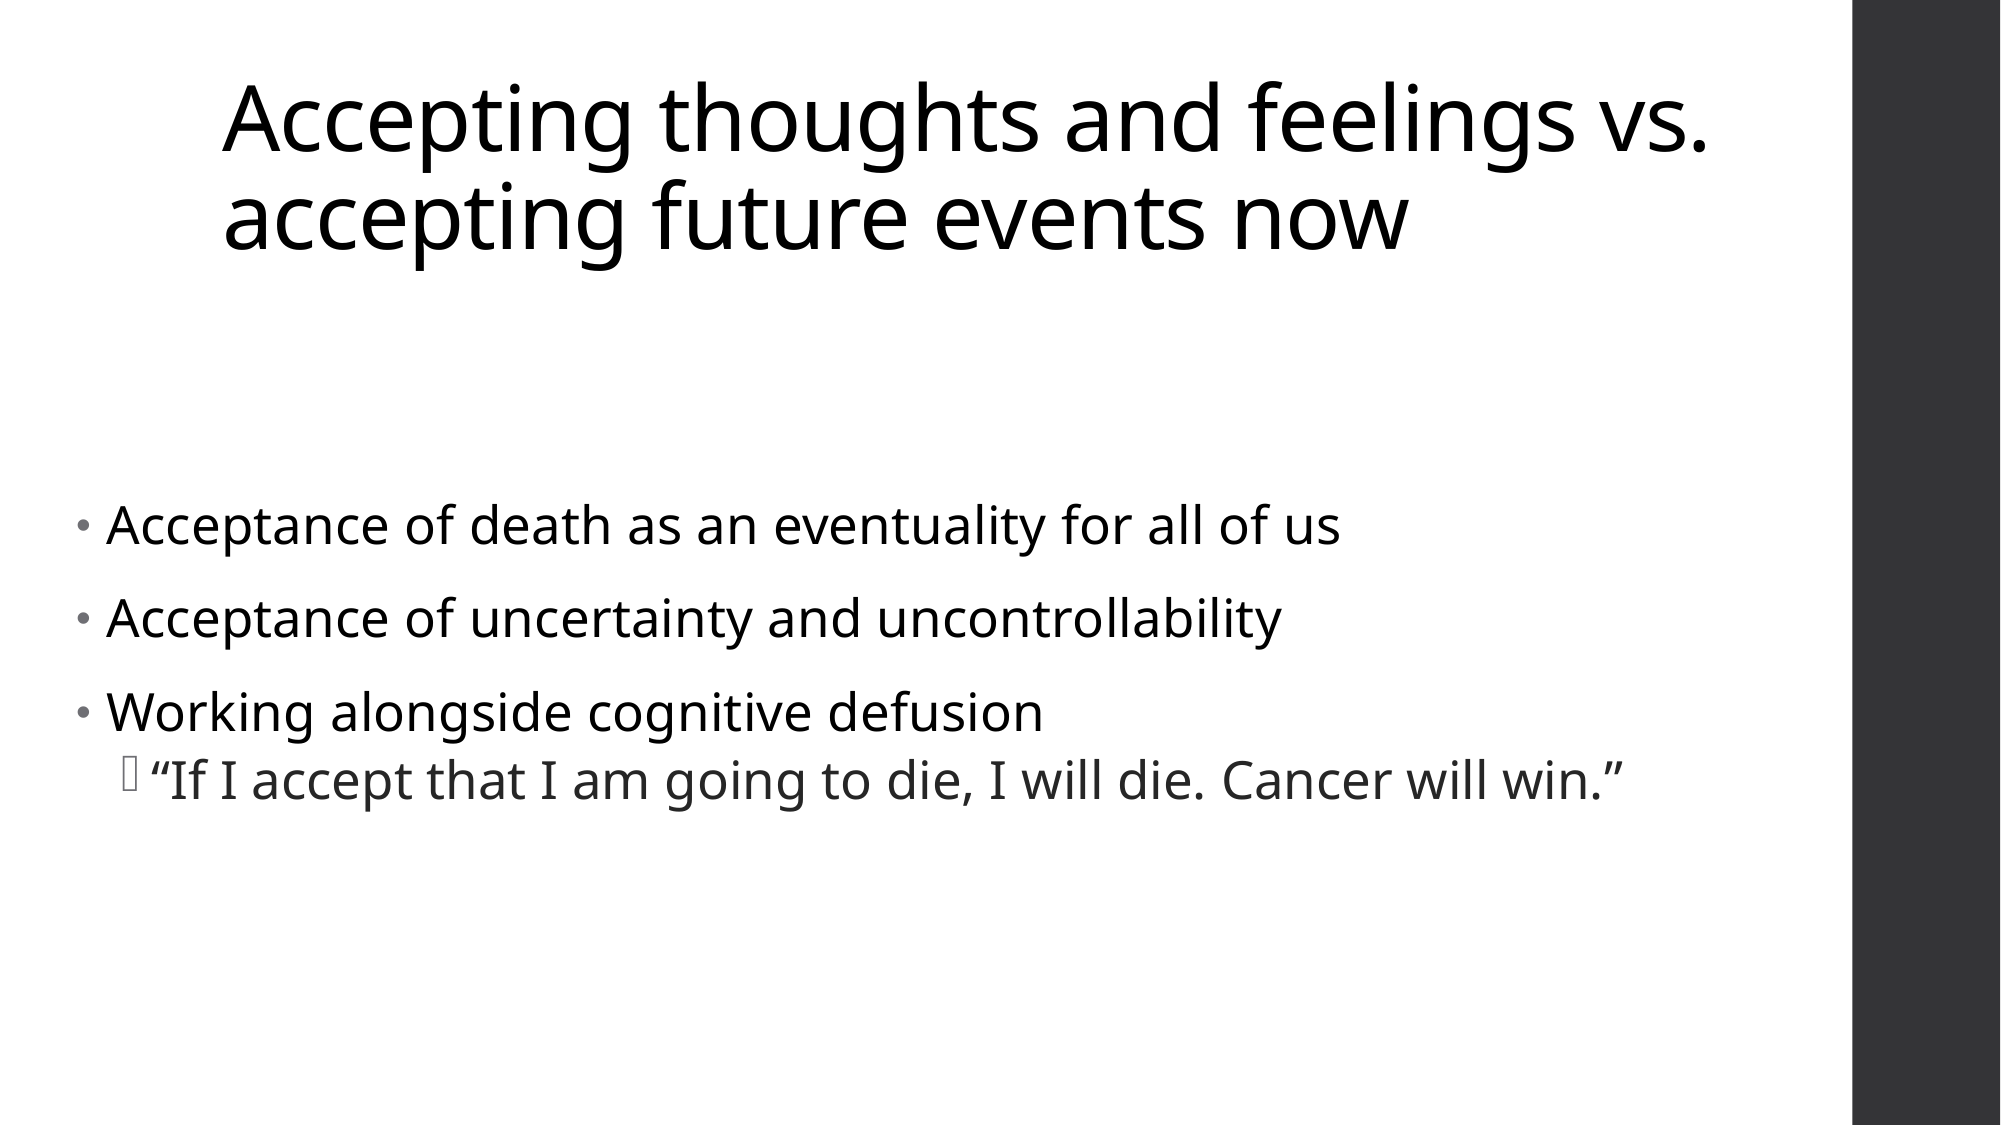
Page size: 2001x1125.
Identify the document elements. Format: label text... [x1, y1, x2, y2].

title Accepting thoughts and feelings vs. accepting future events now [206, 60, 1797, 278]
list Acceptance of death as an eventuality for all of us Acceptance of uncertainty and uncontrollability Working alongside cognitive defusion “If I accept that I am going to die, I will die. Cancer will win.” [61, 488, 1787, 1125]
